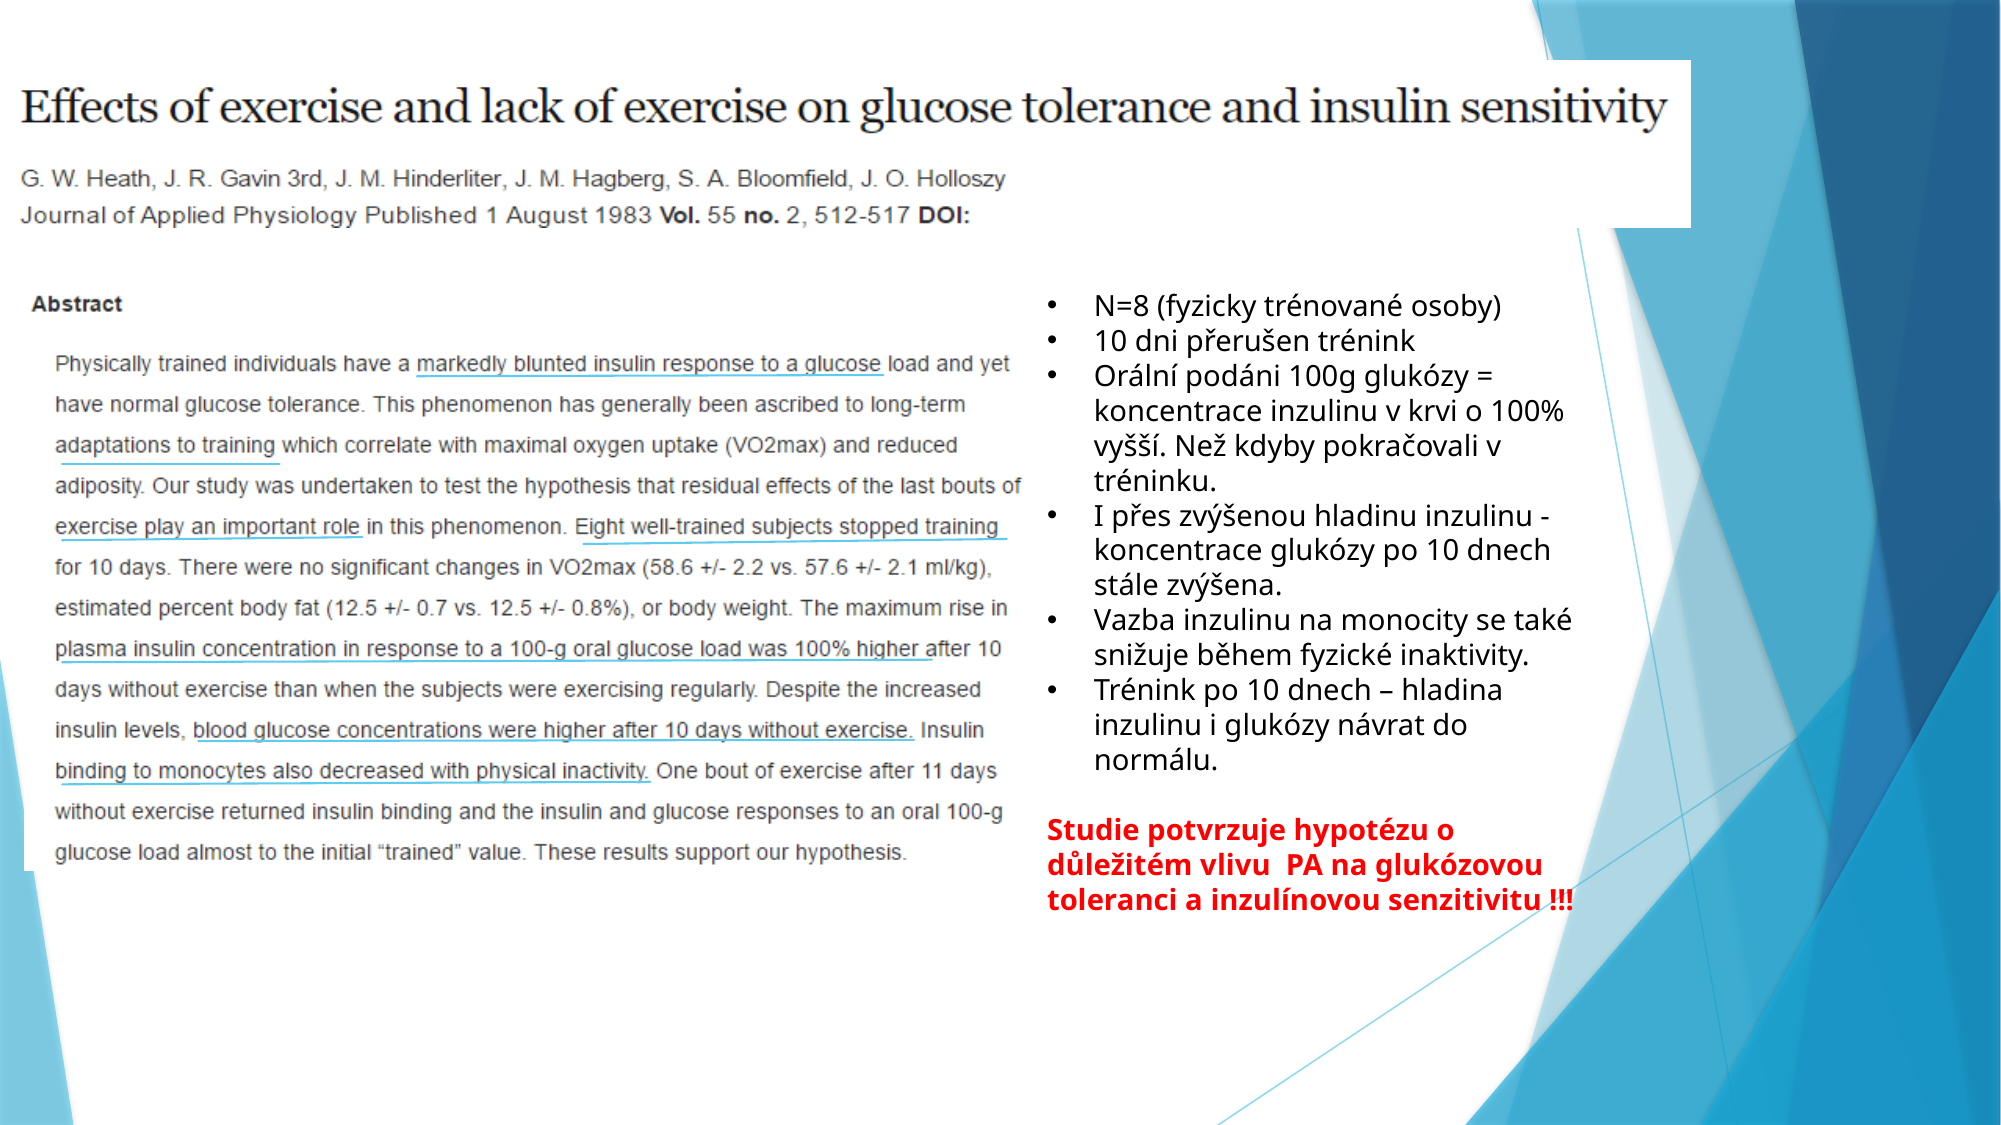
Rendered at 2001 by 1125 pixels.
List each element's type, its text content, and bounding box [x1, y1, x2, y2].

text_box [61, 536, 363, 541]
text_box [61, 781, 651, 785]
picture [24, 279, 1046, 871]
text_box N=8 (fyzicky trénované osoby) 10 dni přerušen trénink Orální podáni 100g glukózy = koncentrace inzulinu v krvi o 100% vyšší. Než kdyby pokračovali v tréninku. I přes zvýšenou hladinu inzulinu - koncentrace glukózy po 10 dnech stále zvýšena. Vazba inzulinu na monocity se také snižuje během fyzické inaktivity. Trénink po 10 dnech – hladina inzulinu i glukózy návrat do normálu. Studie potvrzuje hypotézu o důležitém vlivu PA na glukózovou toleranci a inzulínovou senzitivitu !!! [1032, 279, 1614, 1004]
picture [14, 59, 1692, 229]
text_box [582, 538, 1008, 545]
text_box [61, 659, 933, 663]
title [0, 40, 1928, 1070]
